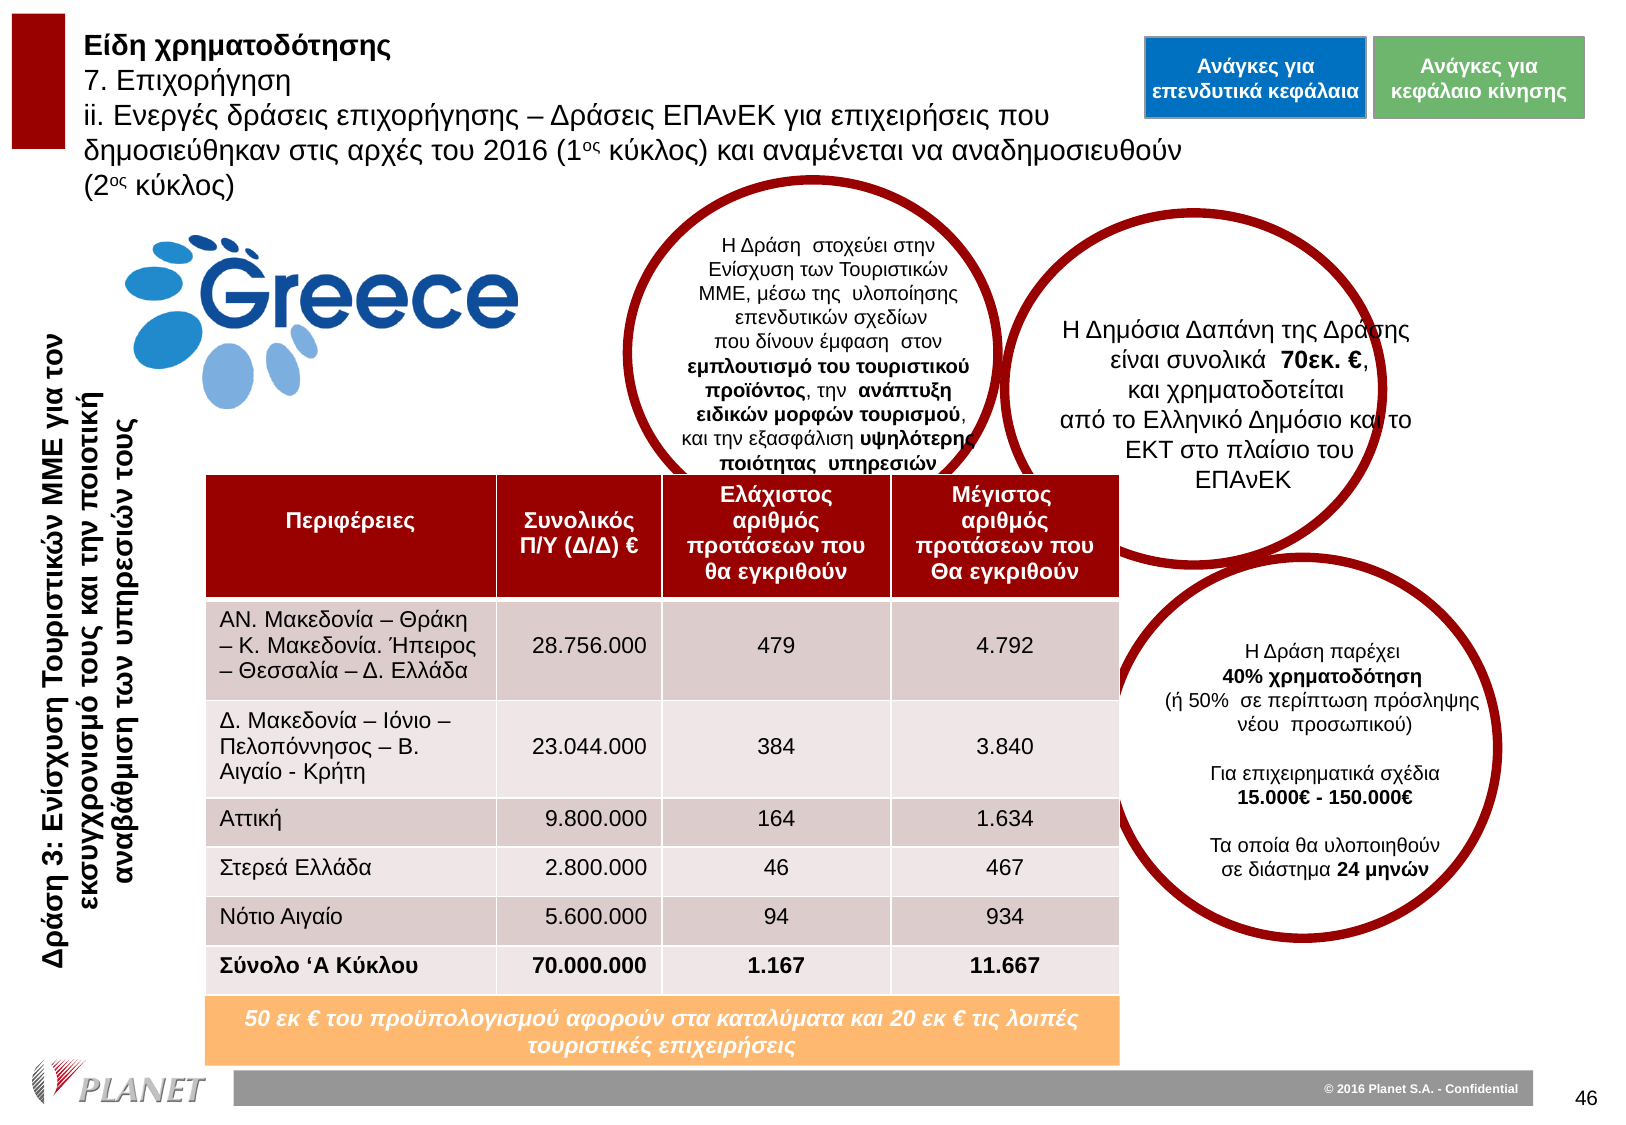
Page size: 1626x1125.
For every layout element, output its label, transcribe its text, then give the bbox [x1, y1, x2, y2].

table_cell 28.756.000 [497, 602, 661, 700]
table_cell 11.667 [892, 947, 1119, 994]
table_cell 4.792 [892, 602, 1119, 700]
table_cell 1.167 [663, 947, 890, 994]
table_cell 1.634 [892, 799, 1119, 846]
table_cell ΑΝ. Μακεδονία – Θράκη – Κ. Μακεδονία. Ήπειρος – Θεσσαλία – Δ. Ελλάδα [206, 602, 496, 700]
table_header Συνολικός Π/Υ (Δ/Δ) € [497, 475, 661, 597]
text_box 50 εκ € του προϋπολογισμού αφορούν στα καταλύματα και 20 εκ € τις λοιπές τουριστικές επιχειρήσεις [204, 996, 1120, 1066]
table_cell 94 [663, 897, 890, 945]
table_cell Νότιο Αιγαίο [206, 897, 496, 945]
picture [125, 235, 518, 410]
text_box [1144, 36, 1585, 119]
table_cell 5.600.000 [497, 897, 661, 945]
table_cell Στερεά Ελλάδα [206, 848, 496, 896]
table_cell 3.840 [892, 701, 1119, 797]
picture [32, 1059, 281, 1106]
text_box Η Δημόσια Δαπάνη της Δράσης είναι συνολικά 70εκ. €, και χρηματοδοτείται από το Ελληνικό Δημόσιο και το ΕΚΤ στο πλαίσιο του ΕΠΑνΕΚ [1004, 212, 1383, 566]
text_box Η Δράση στοχεύει στην Ενίσχυση των Τουριστικών ΜΜΕ, μέσω της υλοποίησης επενδυτικών σχεδίων που δίνουν έμφαση στον εμπλουτισμό του τουριστικού προϊόντος, την ανάπτυξη ειδικών μορφών τουρισμού, και την εξασφάλιση υψηλότερης ποιότητας υπηρεσιών [627, 179, 998, 474]
table_header Μέγιστος αριθμός προτάσεων που Θα εγκριθούν [892, 475, 1119, 597]
table_cell 2.800.000 [497, 848, 661, 896]
table_cell 23.044.000 [497, 701, 661, 797]
text_box Η Δράση παρέχει 40% χρηματοδότηση (ή 50% σε περίπτωση πρόσληψης νέου προσωπικού) Για επιχειρηματικά σχέδια 15.000€ - 150.000€ Τα οποία θα υλοποιηθούν σε διάστημα 24 μηνών [1120, 557, 1498, 939]
table_cell Αττική [206, 799, 496, 846]
table_cell 9.800.000 [497, 799, 661, 846]
text_box Είδη χρηματοδότησης 7. Επιχορήγηση ii. Ενεργές δράσεις επιχορήγησης – Δράσεις ΕΠΑνΕΚ για επιχειρήσεις που δημοσιεύθηκαν στις αρχές του 2016 (1ος κύκλος) και αναμένεται να αναδημοσιευθούν (2ος κύκλος) [68, 18, 1238, 209]
table_cell 164 [663, 799, 890, 846]
table_cell 384 [663, 701, 890, 797]
table_cell 934 [892, 897, 1119, 945]
text_box Δράση 3: Ενίσχυση Τουριστικών ΜΜΕ για τον εκσυγχρονισμό τους και την ποιοτική αναβάθμιση των υπηρεσιών τους [33, 322, 139, 981]
table_cell 70.000.000 [497, 947, 661, 994]
table_cell 467 [892, 848, 1119, 896]
table_cell 479 [663, 602, 890, 700]
table_cell 46 [663, 848, 890, 896]
table_header Ελάχιστος αριθμός προτάσεων που θα εγκριθούν [663, 475, 890, 597]
table_cell Σύνολο ‘Α Κύκλου [206, 947, 496, 994]
table_header Περιφέρειες [206, 475, 496, 597]
text_box [236, 149, 760, 421]
table_cell Δ. Μακεδονία – Ιόνιο – Πελοπόννησος – Β. Αιγαίο - Κρήτη [206, 701, 496, 797]
